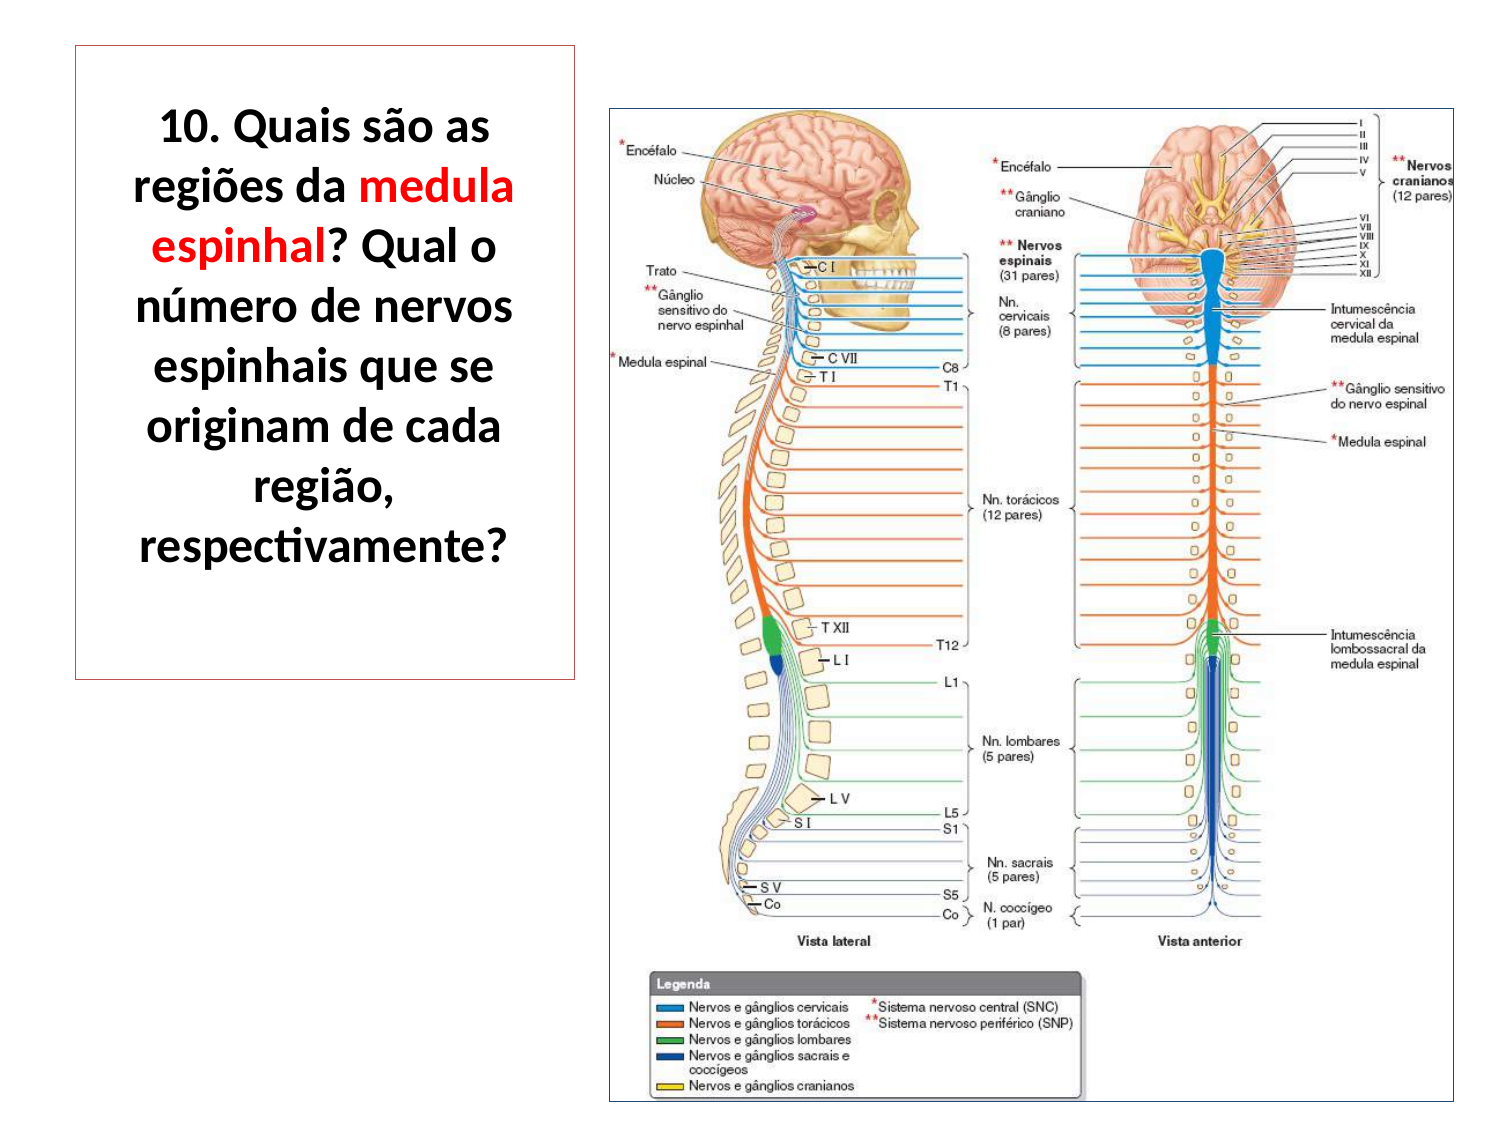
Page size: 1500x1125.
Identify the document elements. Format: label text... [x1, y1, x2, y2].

picture [609, 108, 1454, 1102]
title 10. Quais são as regiões da medula espinhal? Qual o número de nervos espinhais que se originam de cada região, respectivamente? [75, 45, 575, 680]
